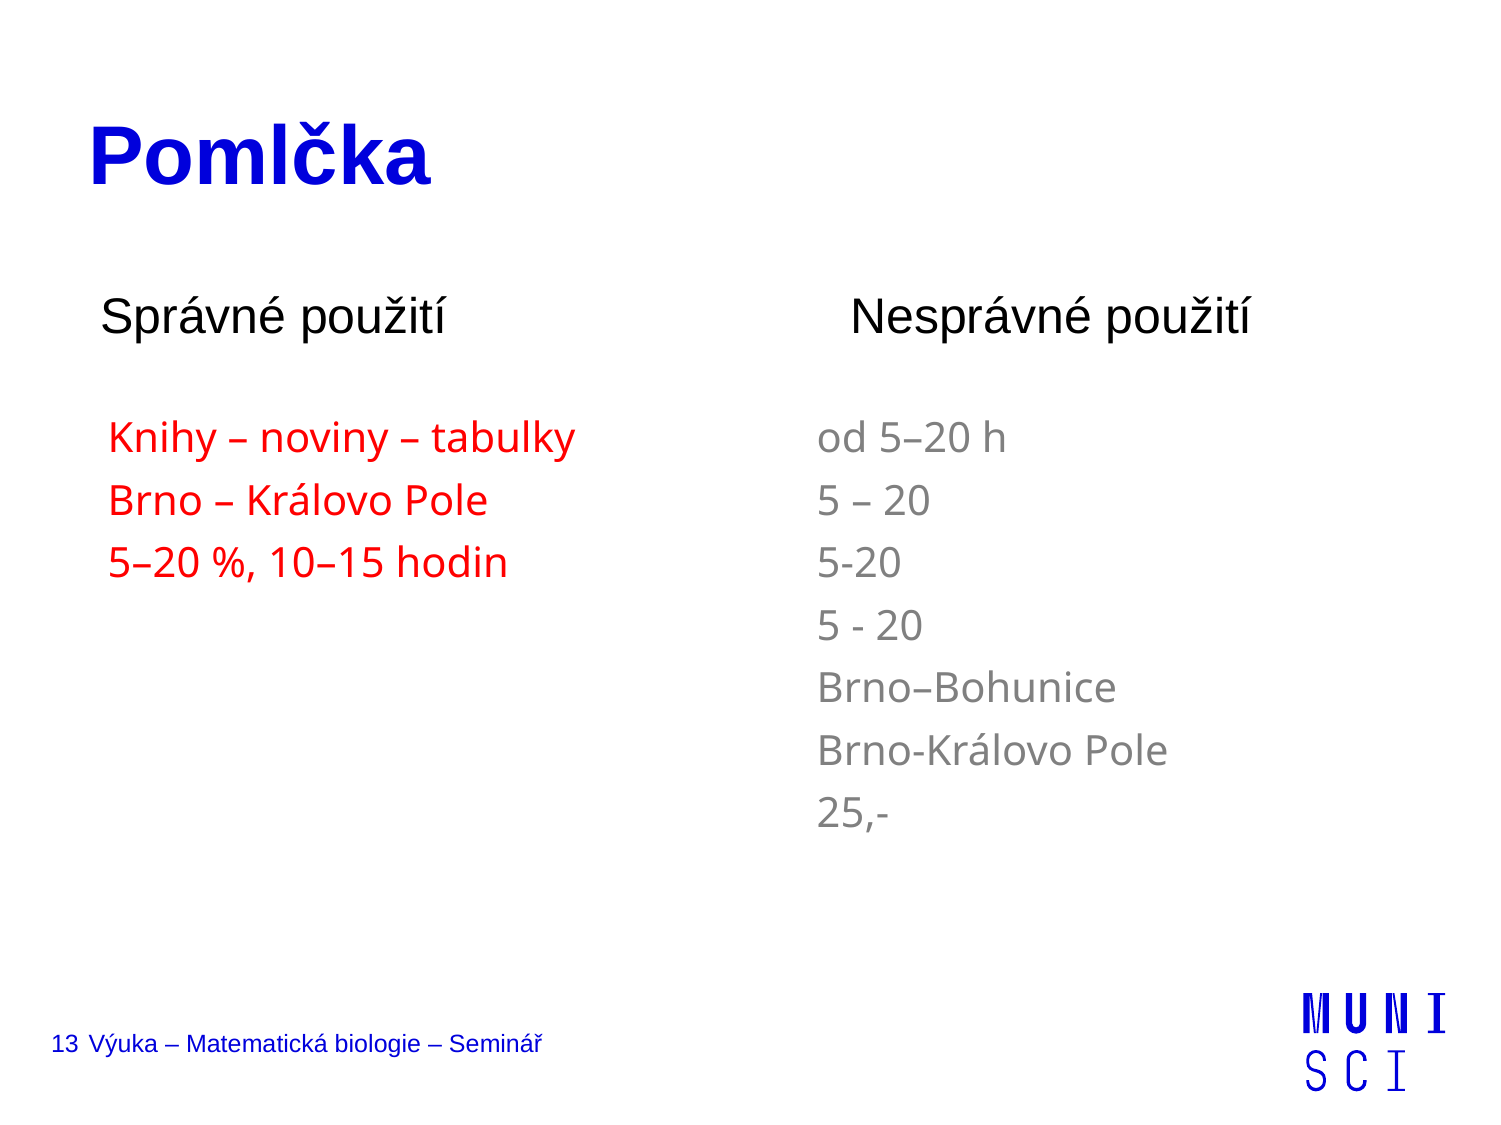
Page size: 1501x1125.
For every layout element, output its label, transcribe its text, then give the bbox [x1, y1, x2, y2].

text_box od 5–20 h 5 – 20 5-20 5 - 20 Brno–Bohunice Brno-Královo Pole 25,- [801, 403, 1408, 907]
text_box Knihy – noviny – tabulky Brno – Královo Pole 5–20 %, 10–15 hodin [93, 403, 716, 594]
slide_number 13 [50, 1021, 82, 1063]
list Správné použití Nesprávné použití [88, 277, 1412, 957]
footer Výuka – Matematická biologie – Seminář [88, 1021, 1064, 1063]
title Pomlčka [88, 118, 1412, 193]
